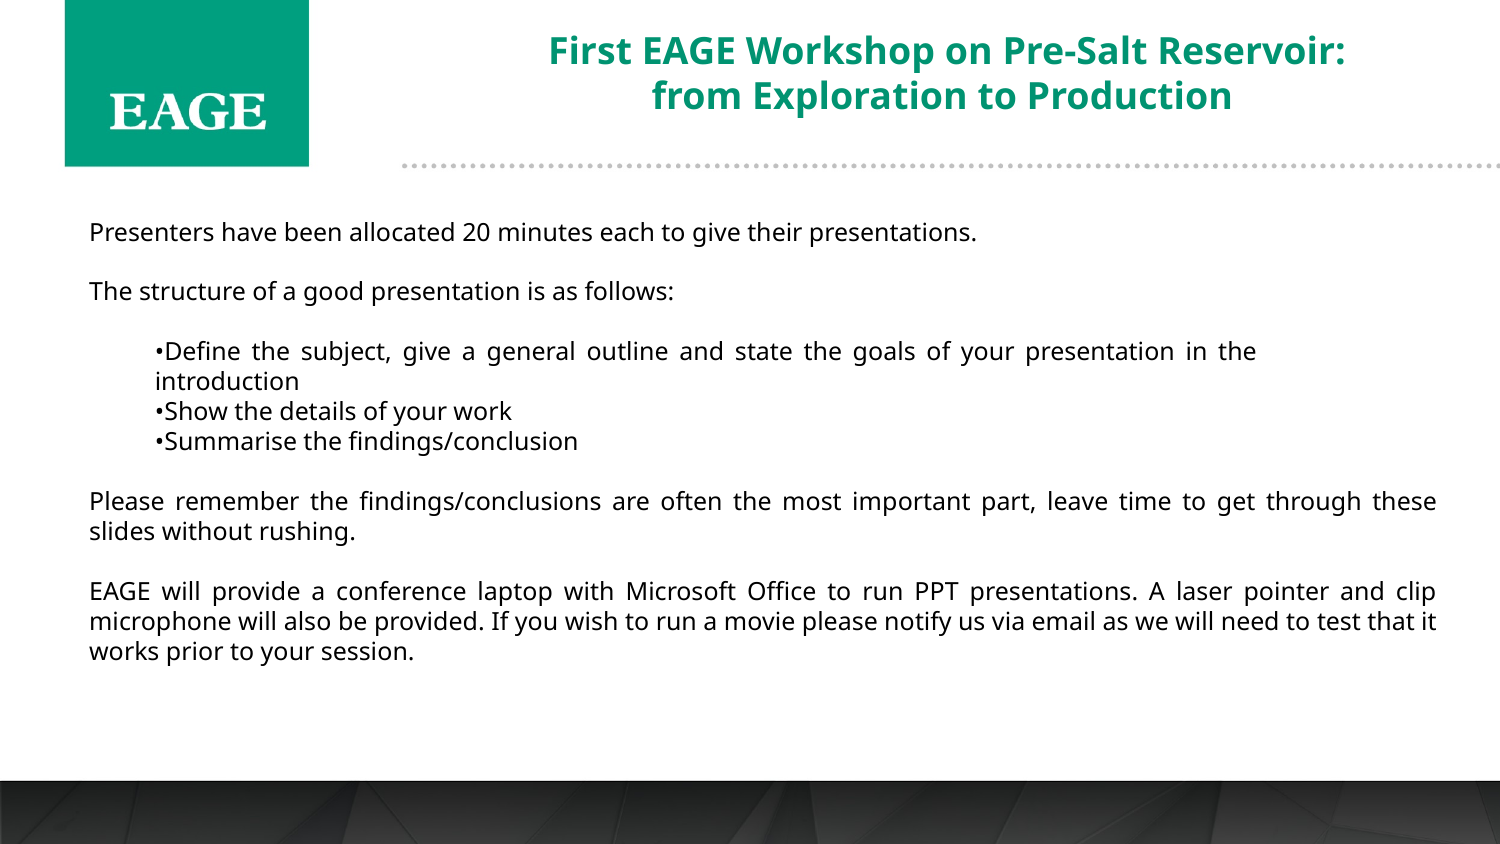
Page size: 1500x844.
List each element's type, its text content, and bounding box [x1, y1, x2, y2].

text_box First EAGE Workshop on Pre-Salt Reservoir: from Exploration to Production [494, 19, 1401, 202]
picture [0, 0, 1500, 844]
text_box Presenters have been allocated 20 minutes each to give their presentations. The structure of a good presentation is as follows: •Define the subject, give a general outline and state the goals of your presentation in the introduction •Show the details of your work •Summarise the findings/conclusion Please remember the findings/conclusions are often the most important part, leave time to get through these slides without rushing. EAGE will provide a conference laptop with Microsoft Office to run PPT presentations. A laser pointer and clip microphone will also be provided. If you wish to run a movie please notify us via email as we will need to test that it works prior to your session. [74, 208, 1455, 844]
text_box [324, 115, 1287, 208]
